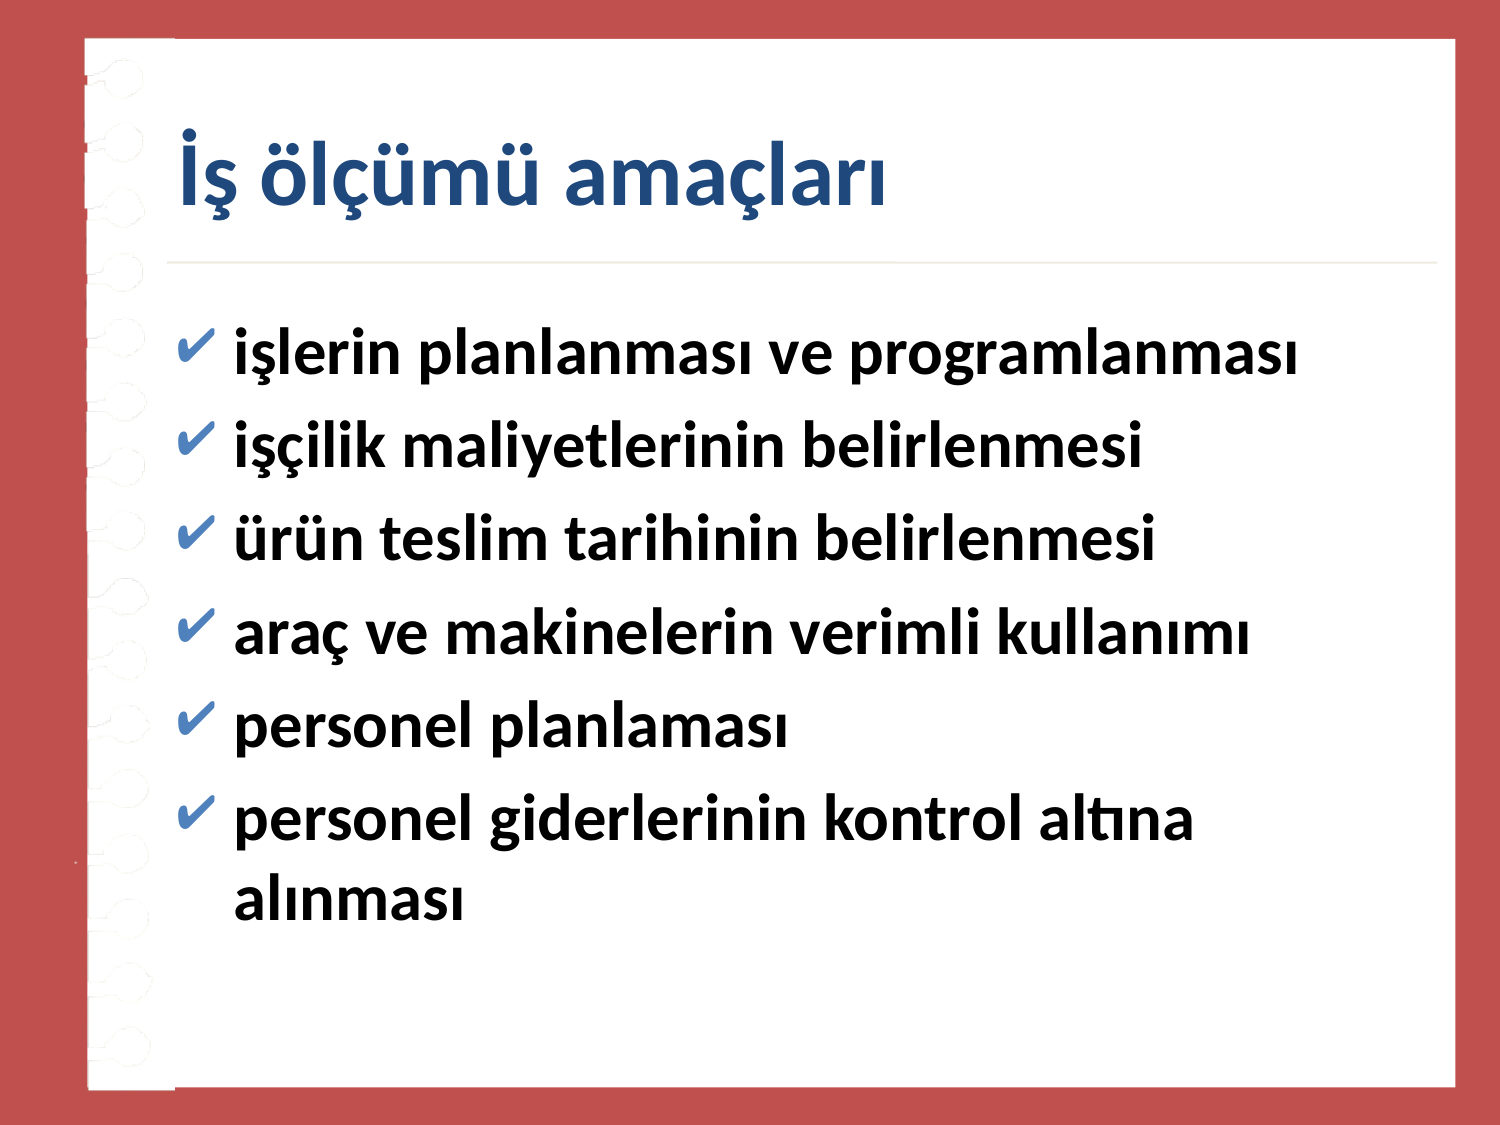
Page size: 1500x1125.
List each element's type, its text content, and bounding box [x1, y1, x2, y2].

list işlerin planlanması ve programlanması işçilik maliyetlerinin belirlenmesi ürün teslim tarihinin belirlenmesi araç ve makinelerin verimli kullanımı personel planlaması personel giderlerinin kontrol altına alınması [162, 299, 1438, 976]
title İş ölçümü amaçları [162, 74, 1438, 263]
